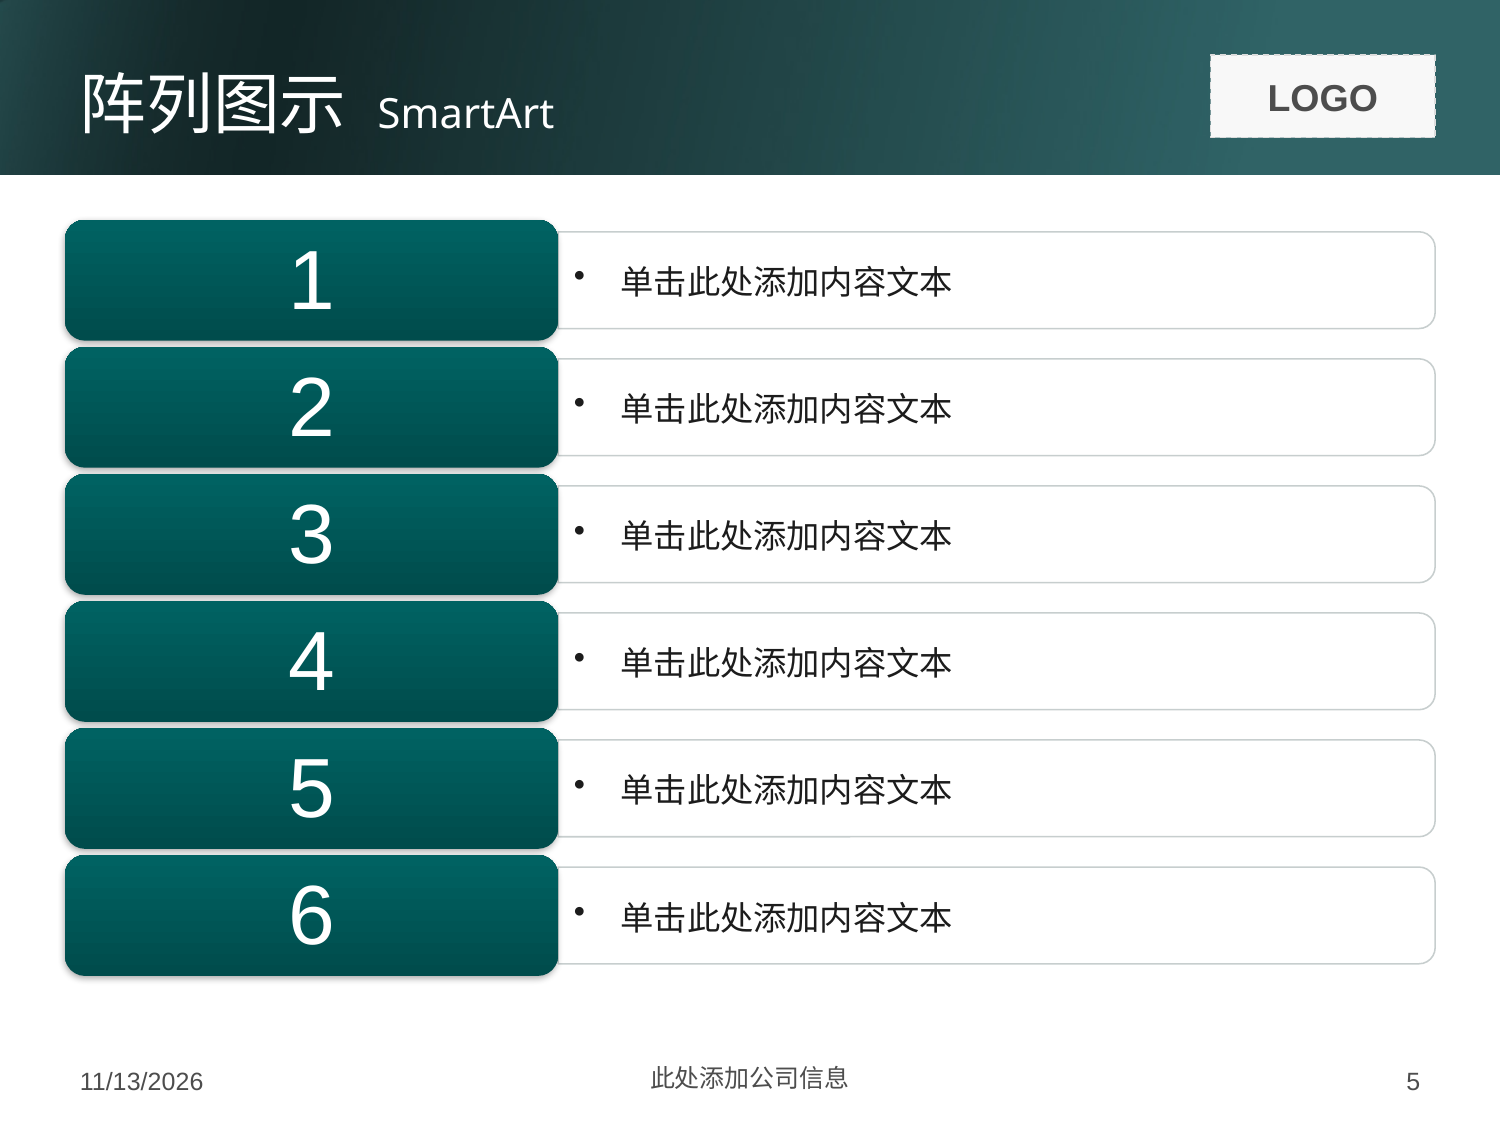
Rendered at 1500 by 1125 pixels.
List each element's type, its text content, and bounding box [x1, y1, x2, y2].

slide_number 5 [1085, 1058, 1436, 1103]
picture [0, 0, 1500, 175]
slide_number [64, 1058, 415, 1103]
title 阵列图示 SmartArt [64, 42, 1436, 161]
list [64, 219, 1436, 977]
footer 此处添加公司信息 [512, 1058, 988, 1103]
